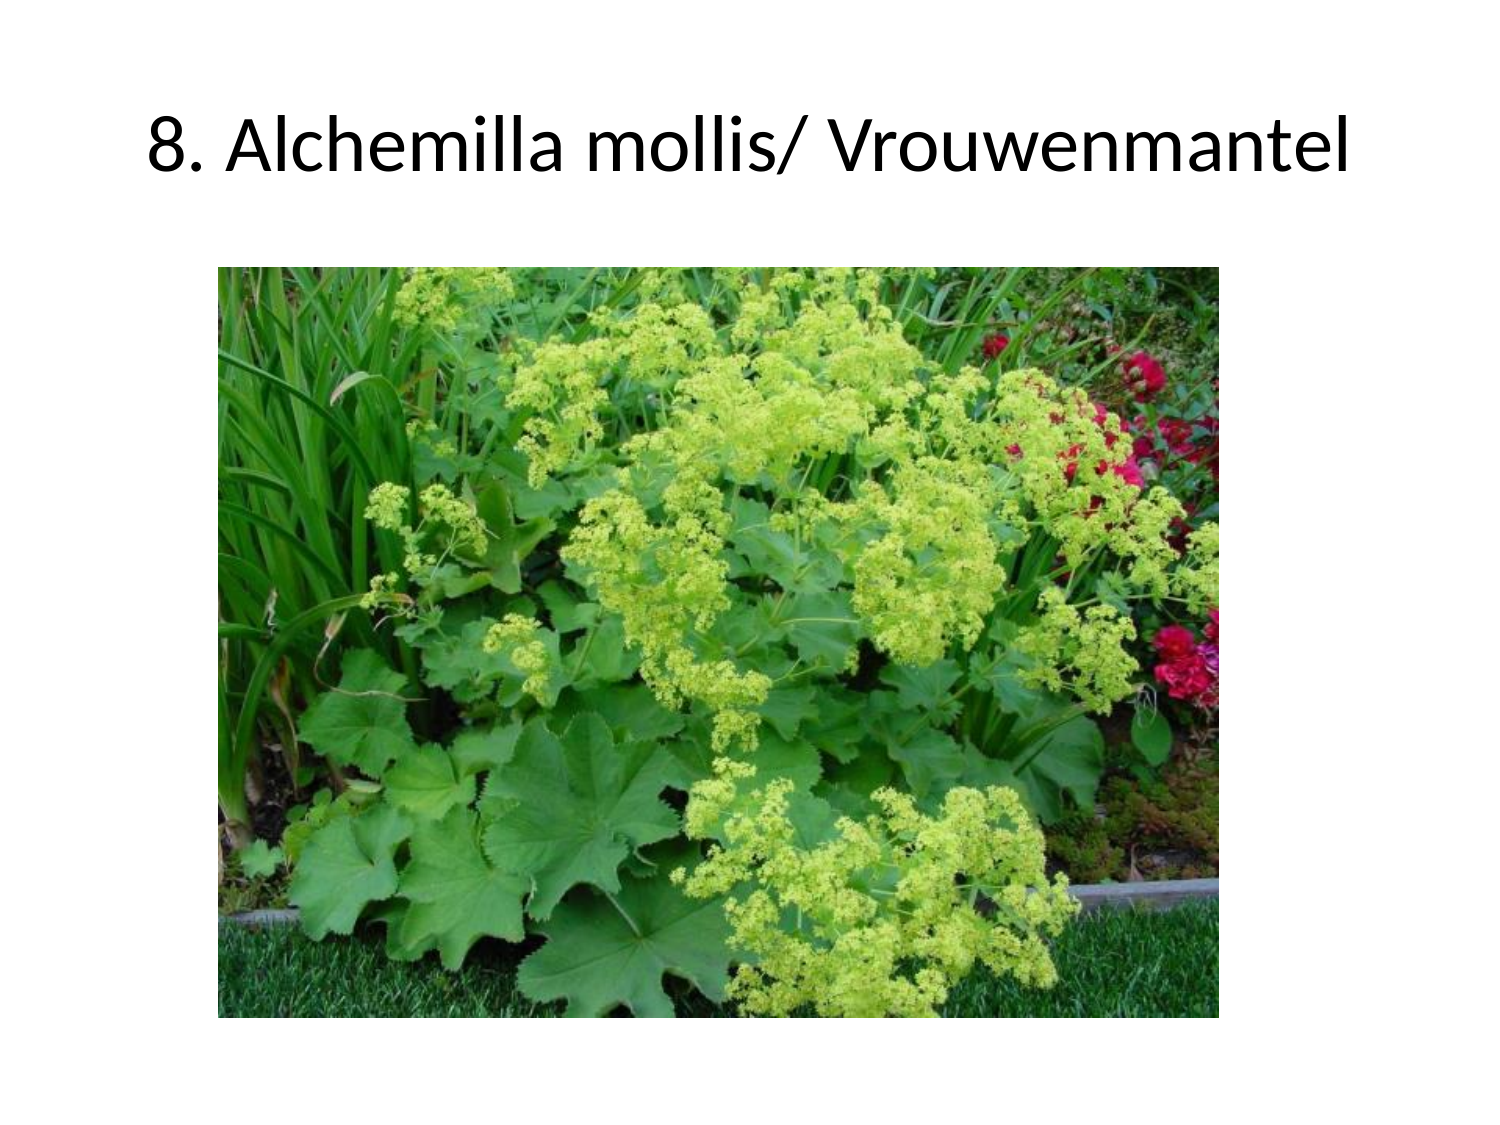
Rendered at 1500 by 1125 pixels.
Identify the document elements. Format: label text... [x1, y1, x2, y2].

picture [218, 266, 1219, 1018]
title 8. Alchemilla mollis/ Vrouwenmantel [75, 45, 1425, 233]
